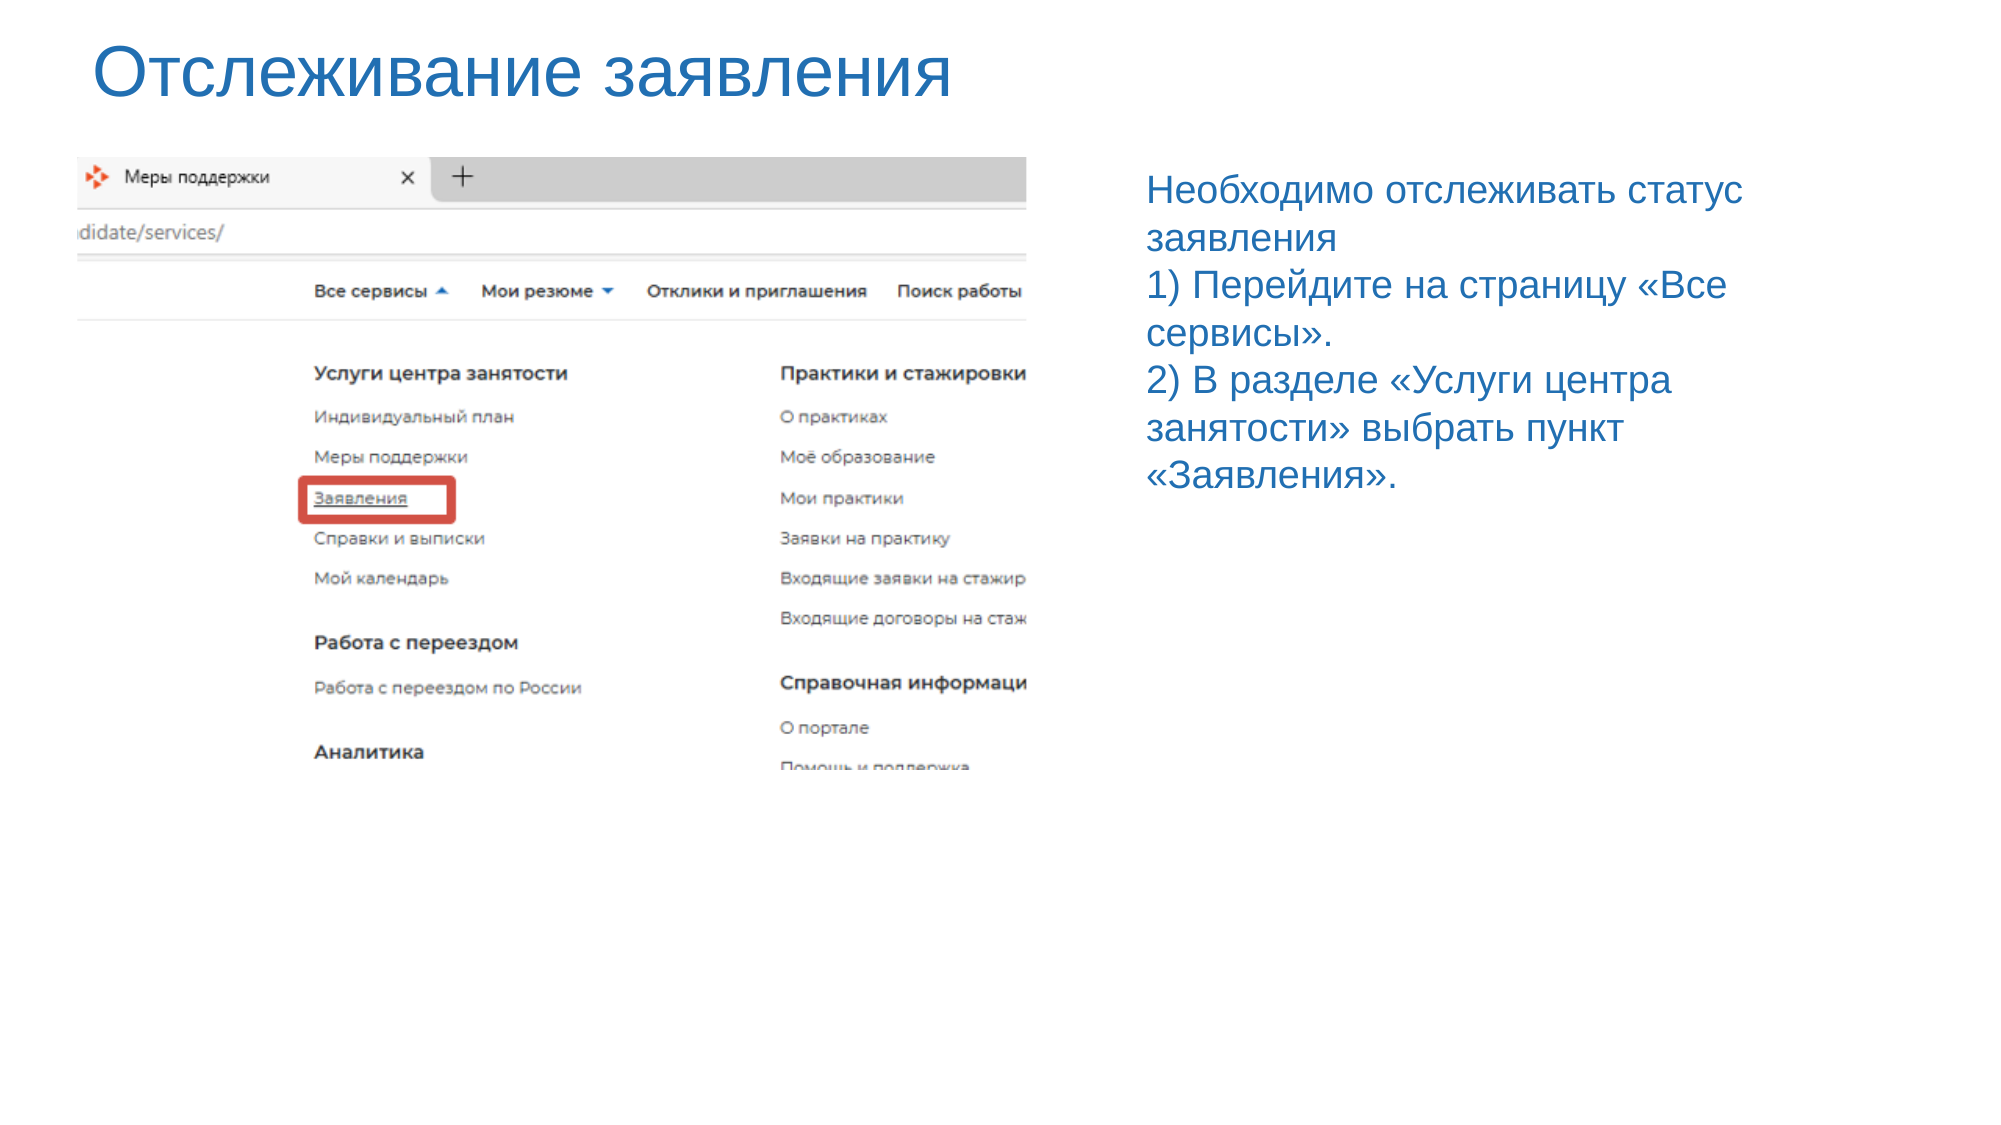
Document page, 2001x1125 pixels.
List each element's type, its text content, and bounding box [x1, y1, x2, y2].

text_box Необходимо отслеживать статус заявления 1) Перейдите на страницу «Все сервисы». 2) В разделе «Услуги центра занятости» выбрать пункт «Заявления». [1131, 157, 1837, 505]
picture [77, 157, 1027, 770]
title Отслеживание заявления [77, 26, 1876, 120]
